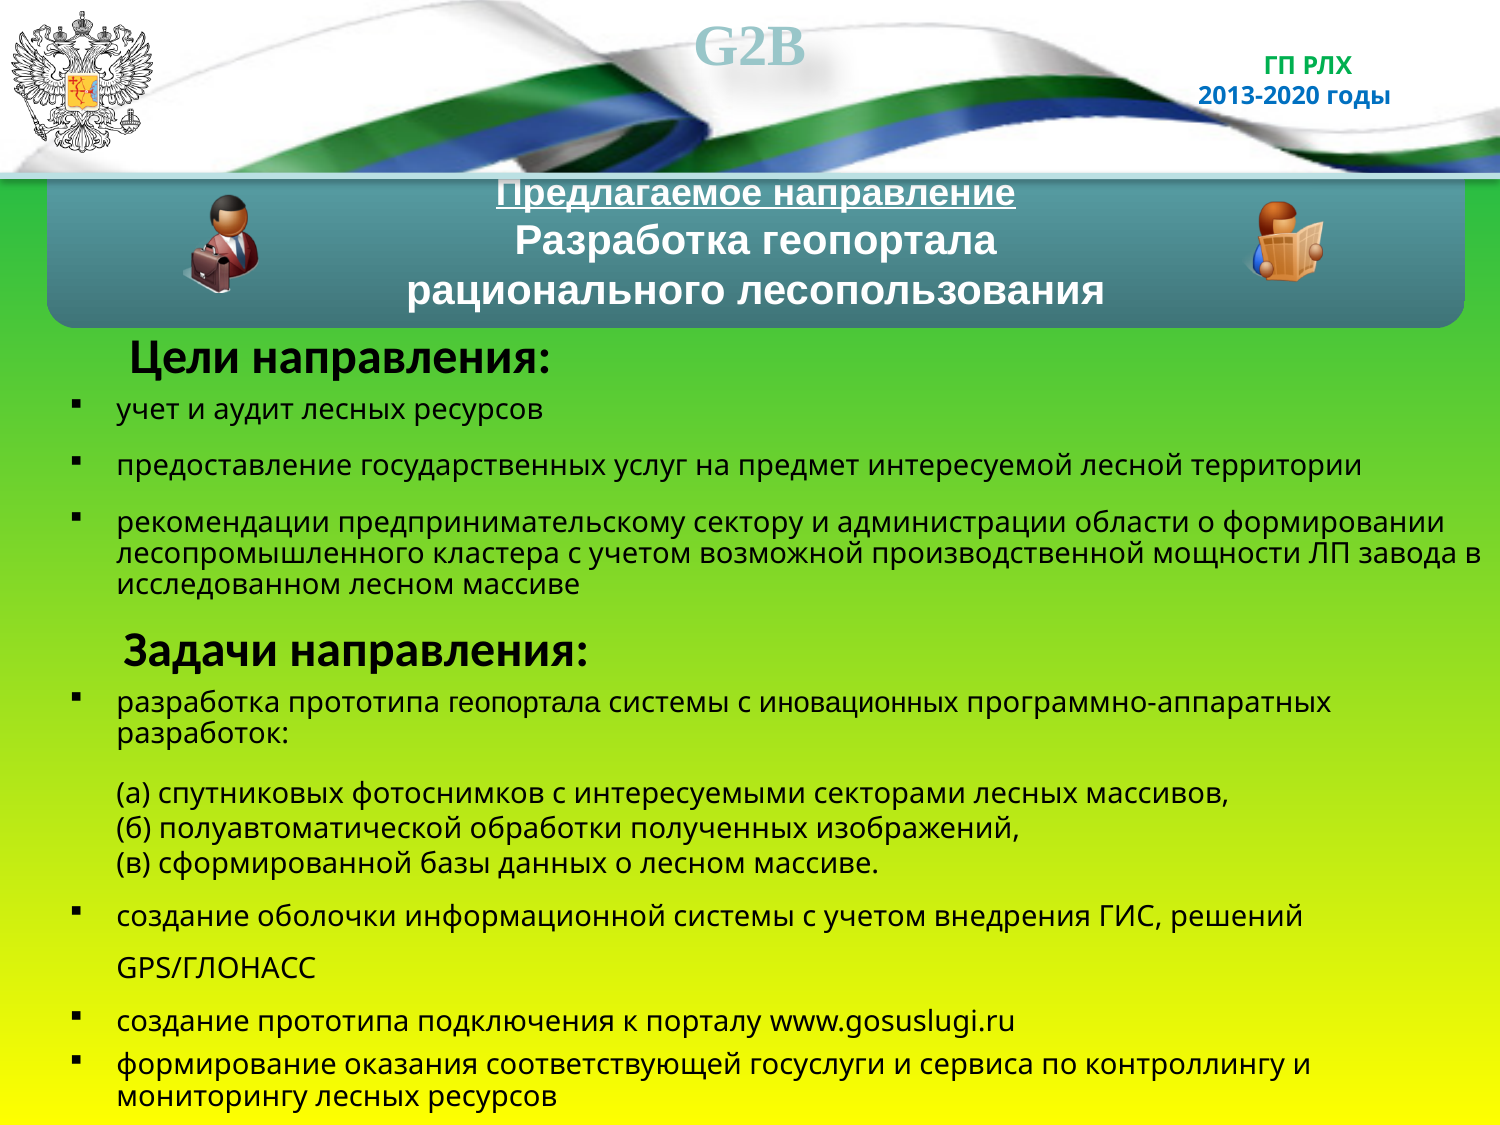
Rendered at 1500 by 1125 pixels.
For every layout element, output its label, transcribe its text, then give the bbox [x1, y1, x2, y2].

picture [180, 194, 270, 294]
text_box учет и аудит лесных ресурсов предоставление государственных услуг на предмет интересуемой лесной территории рекомендации предпринимательскому сектору и администрации области о формировании лесопромышленного кластера с учетом возможной производственной мощности ЛП завода в исследованном лесном массиве [0, 386, 1500, 609]
picture [1241, 198, 1327, 285]
text_box Цели направления: [114, 316, 567, 386]
text_box Предлагаемое направление Разработка геопортала рационального лесопользования [44, 188, 1467, 331]
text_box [11, 11, 153, 153]
text_box Задачи направления: [108, 609, 605, 679]
text_box разработка прототипа геопортала системы с иновационных программно-аппаратных разработок: (а) спутниковых фотоснимков с интересуемыми секторами лесных массивов, (б) полуавтоматической обработки полученных изображений, (в) сформированной базы данных о лесном массиве. создание оболочки информационной системы с учетом внедрения ГИС, решений GPS/ГЛОНАСС создание прототипа подключения к порталу www.gosuslugi.ru формирование оказания соответствующей госуслуги и сервиса по контроллингу и мониторингу лесных ресурсов создание личного кабинета Губернатора (Вицегубернатора) для контроля лесных ресурсов [0, 679, 1500, 1125]
picture [0, 0, 1500, 175]
